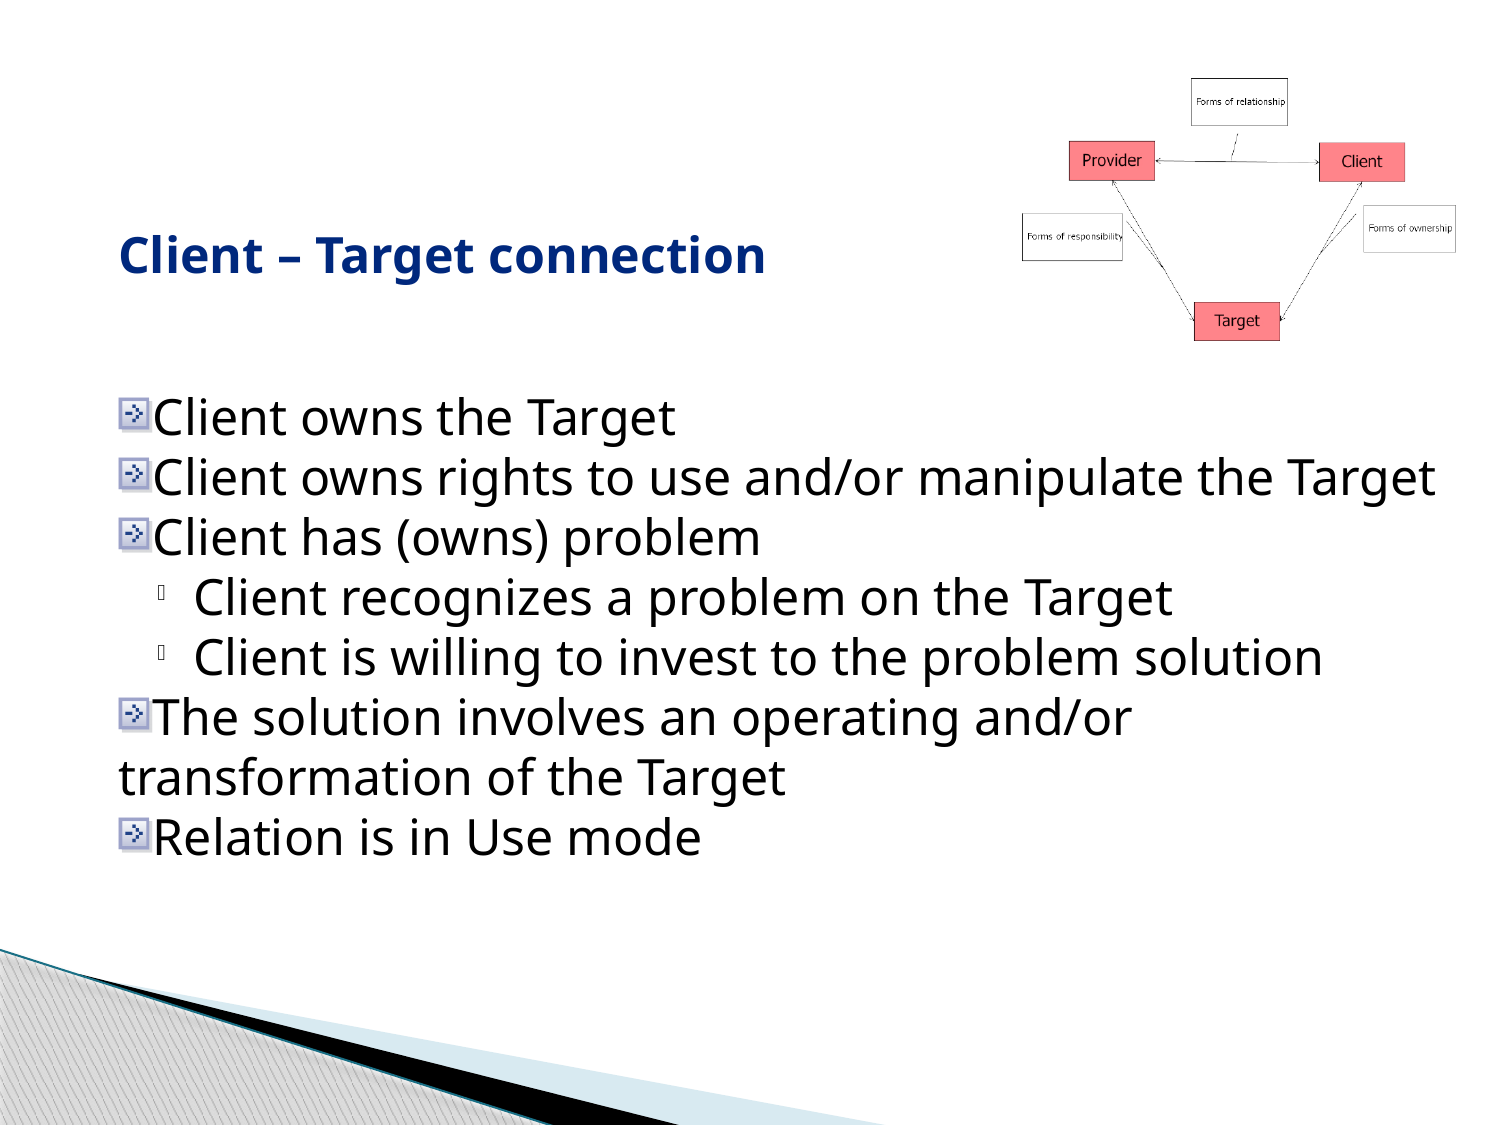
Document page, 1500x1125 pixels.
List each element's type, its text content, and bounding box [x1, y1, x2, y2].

picture [118, 397, 153, 433]
picture [118, 817, 153, 853]
picture [1021, 78, 1458, 341]
picture [118, 697, 153, 733]
text_box Client – Target connection [118, 184, 1403, 291]
text_box Client owns the Target Client owns rights to use and/or manipulate the Target Client has (owns) problem Client recognizes a problem on the Target Client is willing to invest to the problem solution The solution involves an operating and/or transformation of the Target Relation is in Use mode [118, 385, 1469, 1006]
picture [118, 517, 153, 553]
picture [118, 457, 153, 493]
